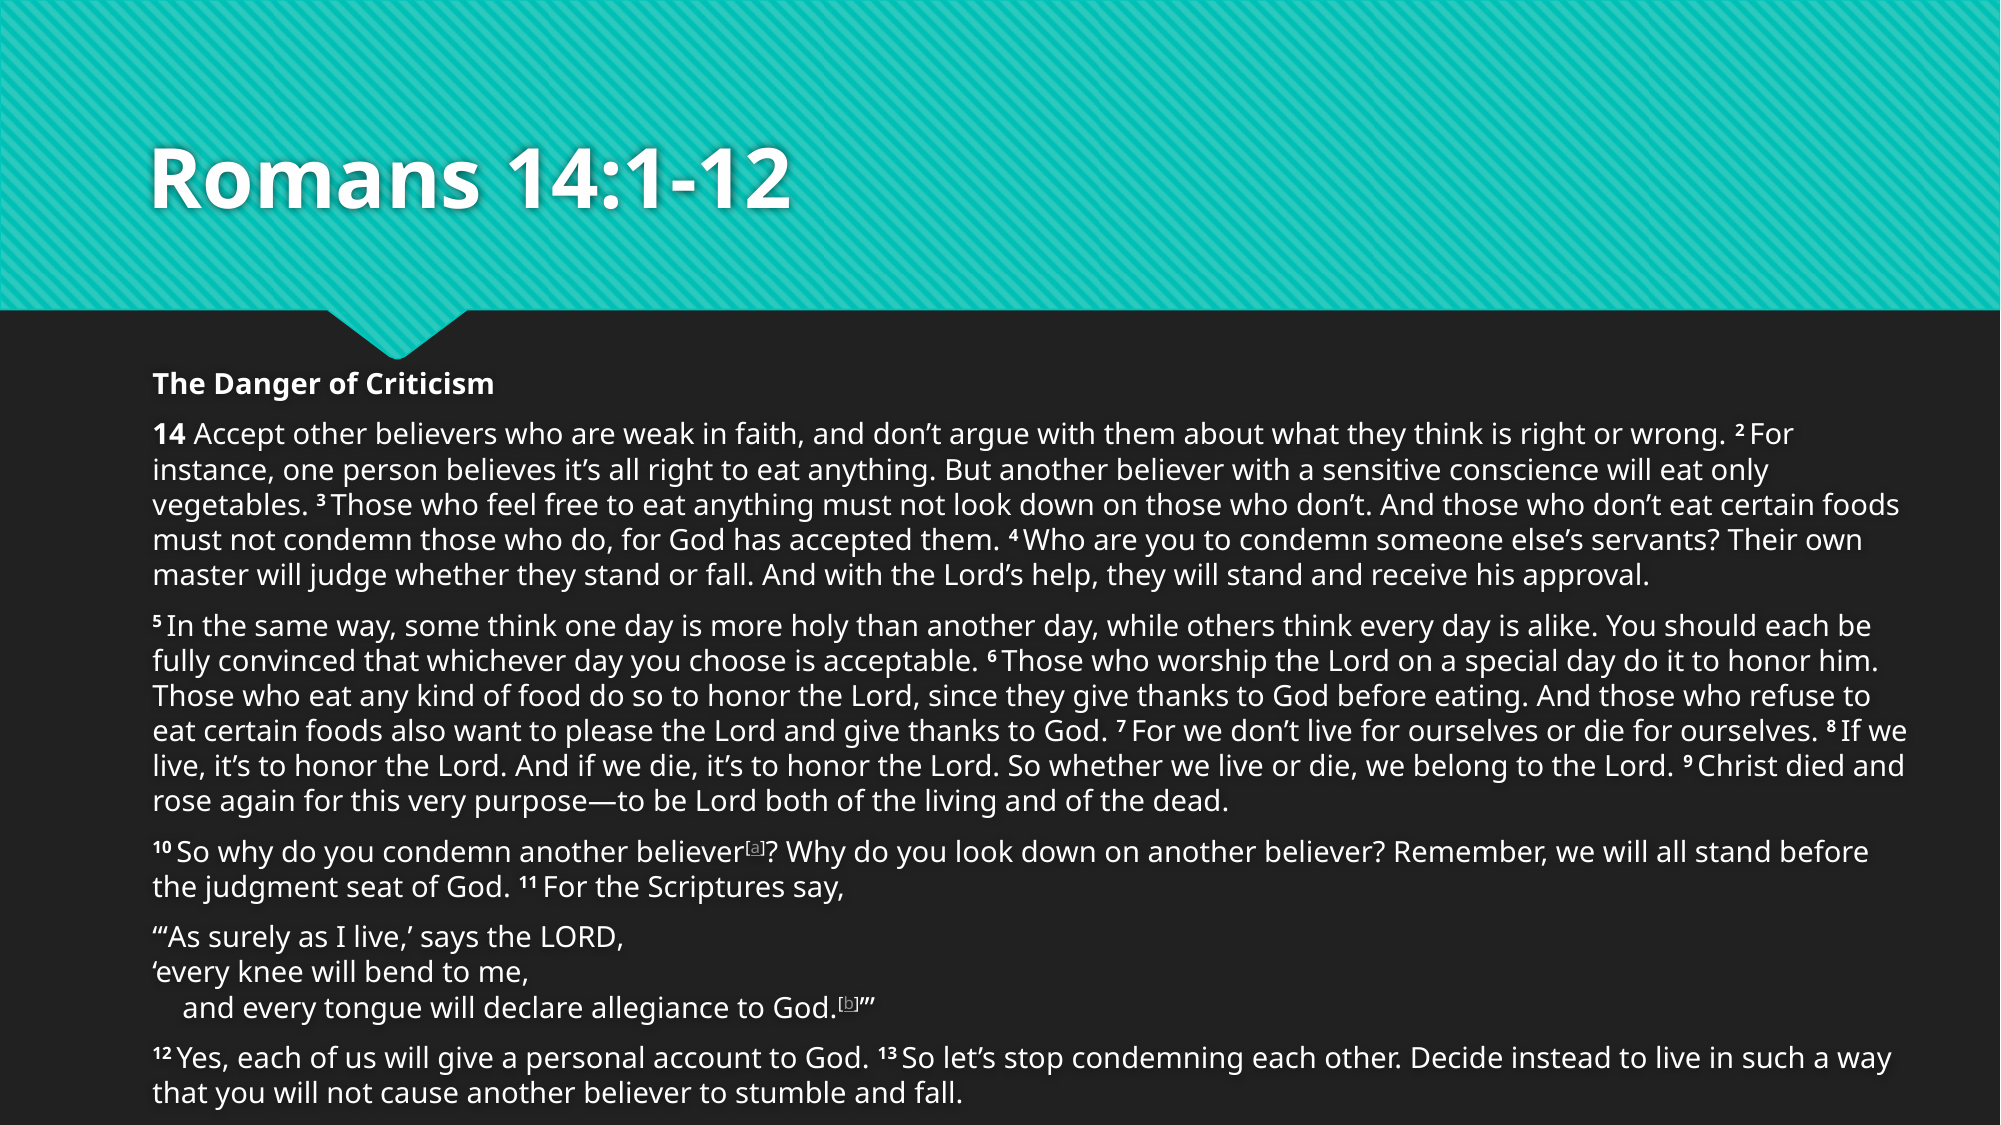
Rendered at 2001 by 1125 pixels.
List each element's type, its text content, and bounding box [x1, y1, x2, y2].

title Romans 14:1-12 [132, 73, 1868, 233]
list The Danger of Criticism 14 Accept other believers who are weak in faith, and don’t argue with them about what they think is right or wrong. 2 For instance, one person believes it’s all right to eat anything. But another believer with a sensitive conscience will eat only vegetables. 3 Those who feel free to eat anything must not look down on those who don’t. And those who don’t eat certain foods must not condemn those who do, for God has accepted them. 4 Who are you to condemn someone else’s servants? Their own master will judge whether they stand or fall. And with the Lord’s help, they will stand and receive his approval. 5 In the same way, some think one day is more holy than another day, while others think every day is alike. You should each be fully convinced that whichever day you choose is acceptable. 6 Those who worship the Lord on a special day do it to honor him. Those who eat any kind of food do so to honor the Lord, since they give thanks to God before eating. And those who refuse to eat certain foods also want to please the Lord and give thanks to God. 7 For we don’t live for ourselves or die for ourselves. 8 If we live, it’s to honor the Lord. And if we die, it’s to honor the Lord. So whether we live or die, we belong to the Lord. 9 Christ died and rose again for this very purpose—to be Lord both of the living and of the dead. 10 So why do you condemn another believer[a]? Why do you look down on another believer? Remember, we will all stand before the judgment seat of God. 11 For the Scriptures say, “‘As surely as I live,’ says the Lord, ‘every knee will bend to me, and every tongue will declare allegiance to God.[b]’” 12 Yes, each of us will give a personal account to God. 13 So let’s stop condemning each other. Decide instead to live in such a way that you will not cause another believer to stumble and fall. [137, 357, 1932, 1125]
